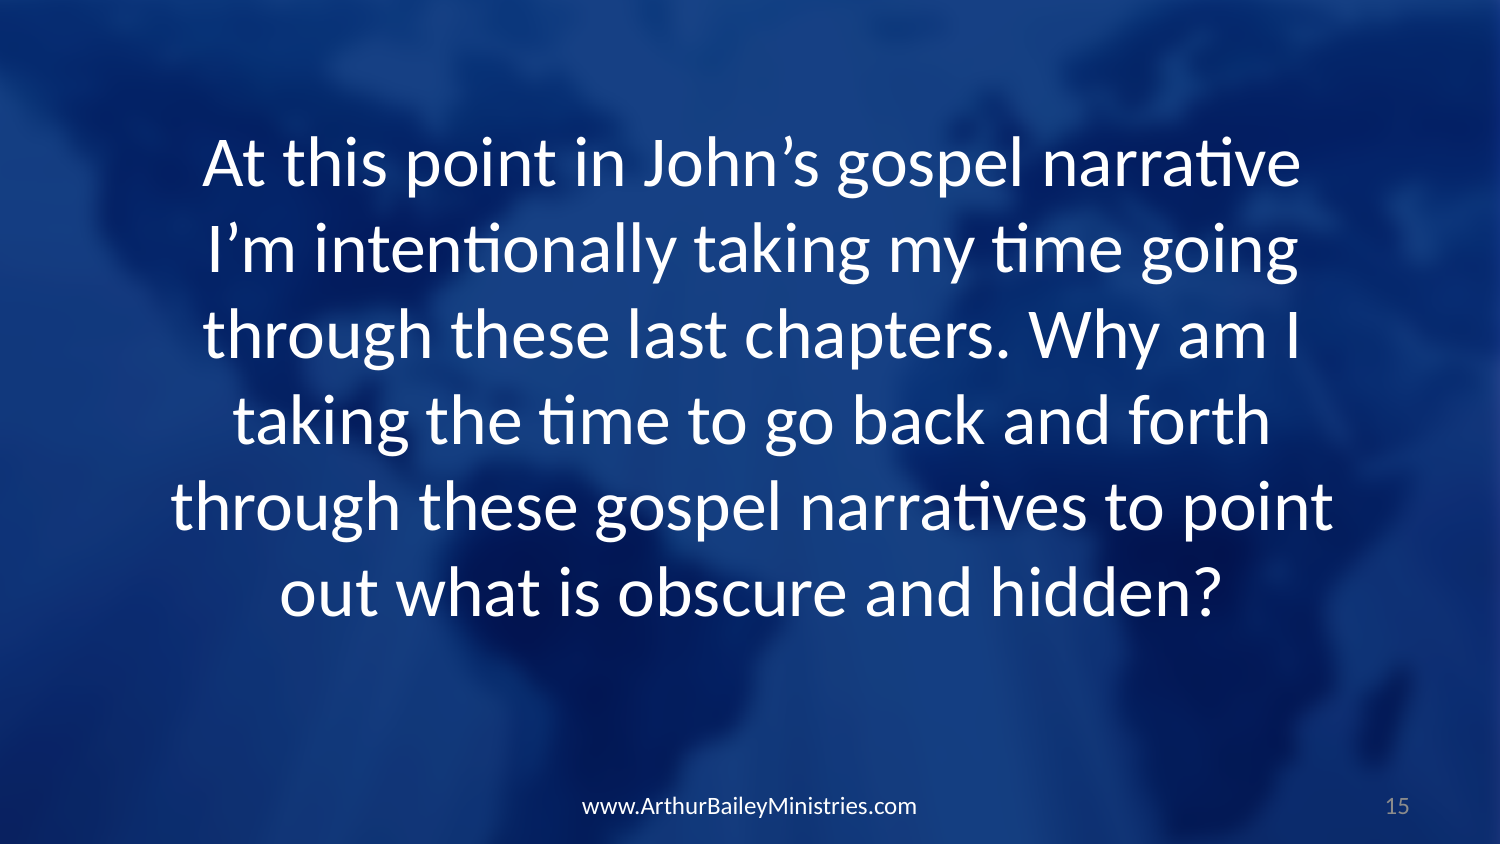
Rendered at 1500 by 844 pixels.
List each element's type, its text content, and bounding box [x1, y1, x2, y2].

slide_number 15 [1074, 782, 1425, 827]
picture [0, 0, 1500, 844]
list At this point in John’s gospel narrative I’m intentionally taking my time going through these last chapters. Why am I taking the time to go back and forth through these gospel narratives to point out what is obscure and hidden? [151, 107, 1355, 741]
footer www.ArthurBaileyMinistries.com [512, 782, 988, 827]
